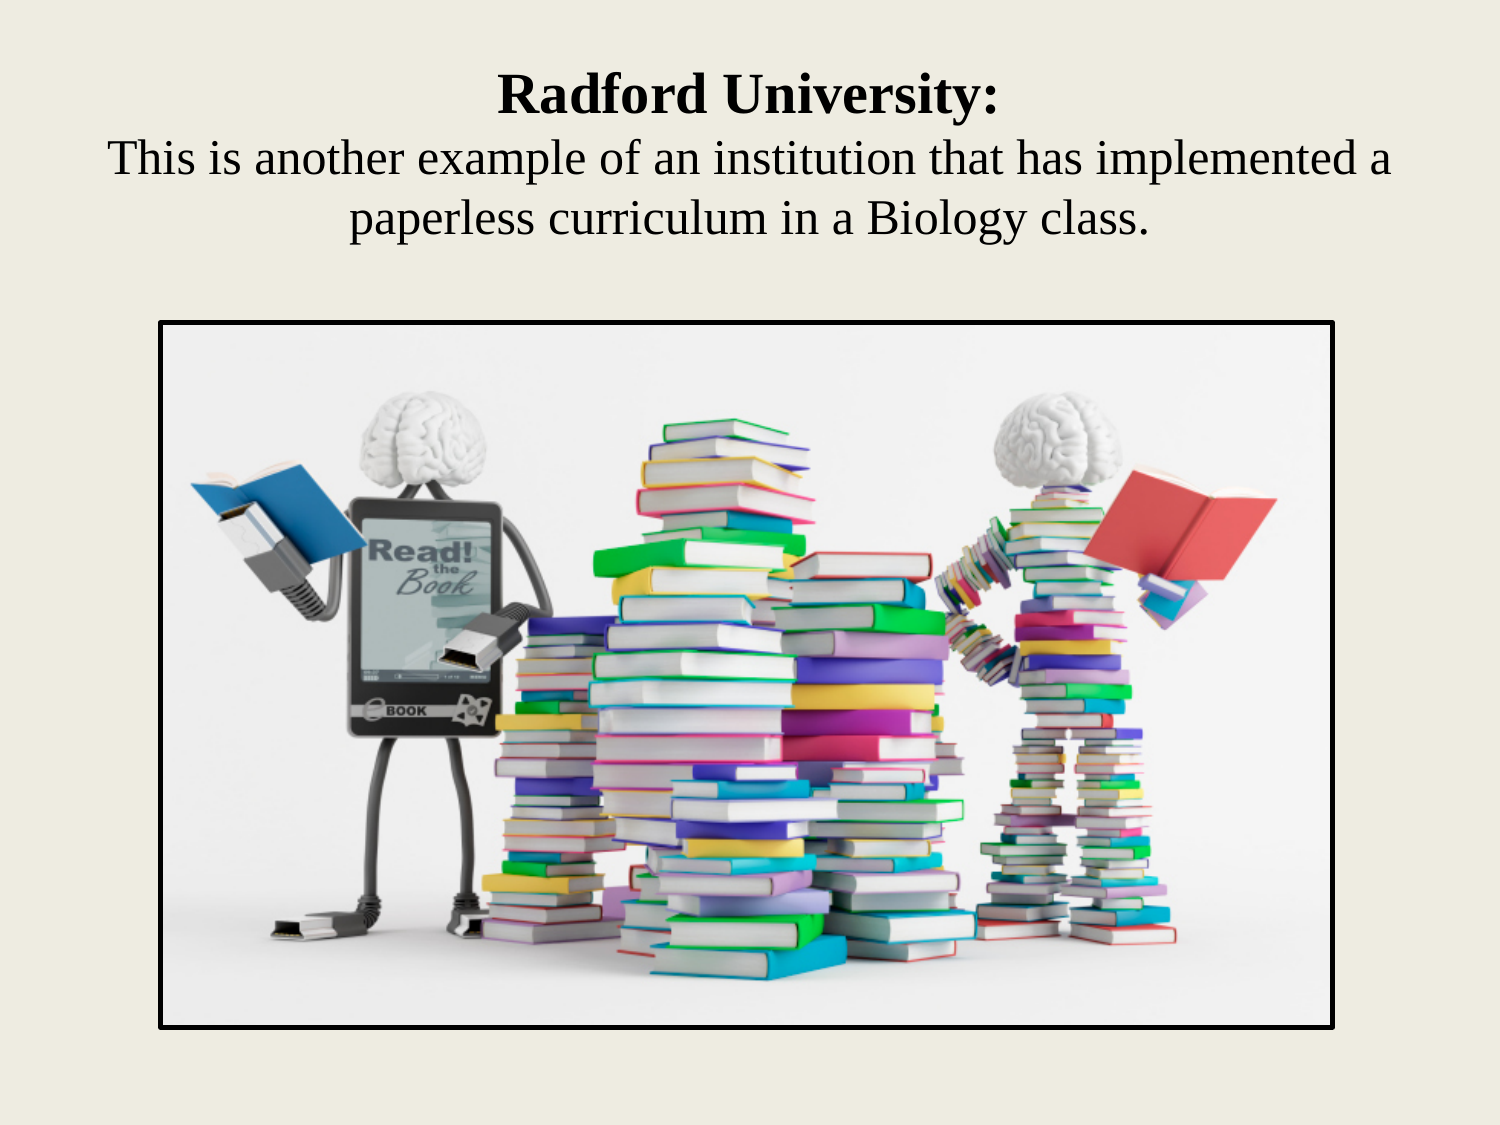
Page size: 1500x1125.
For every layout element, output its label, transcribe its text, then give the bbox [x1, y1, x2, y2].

title Radford University: This is another example of an institution that has implemented a paperless curriculum in a Biology class. [0, 12, 1500, 288]
picture [162, 324, 1331, 1026]
